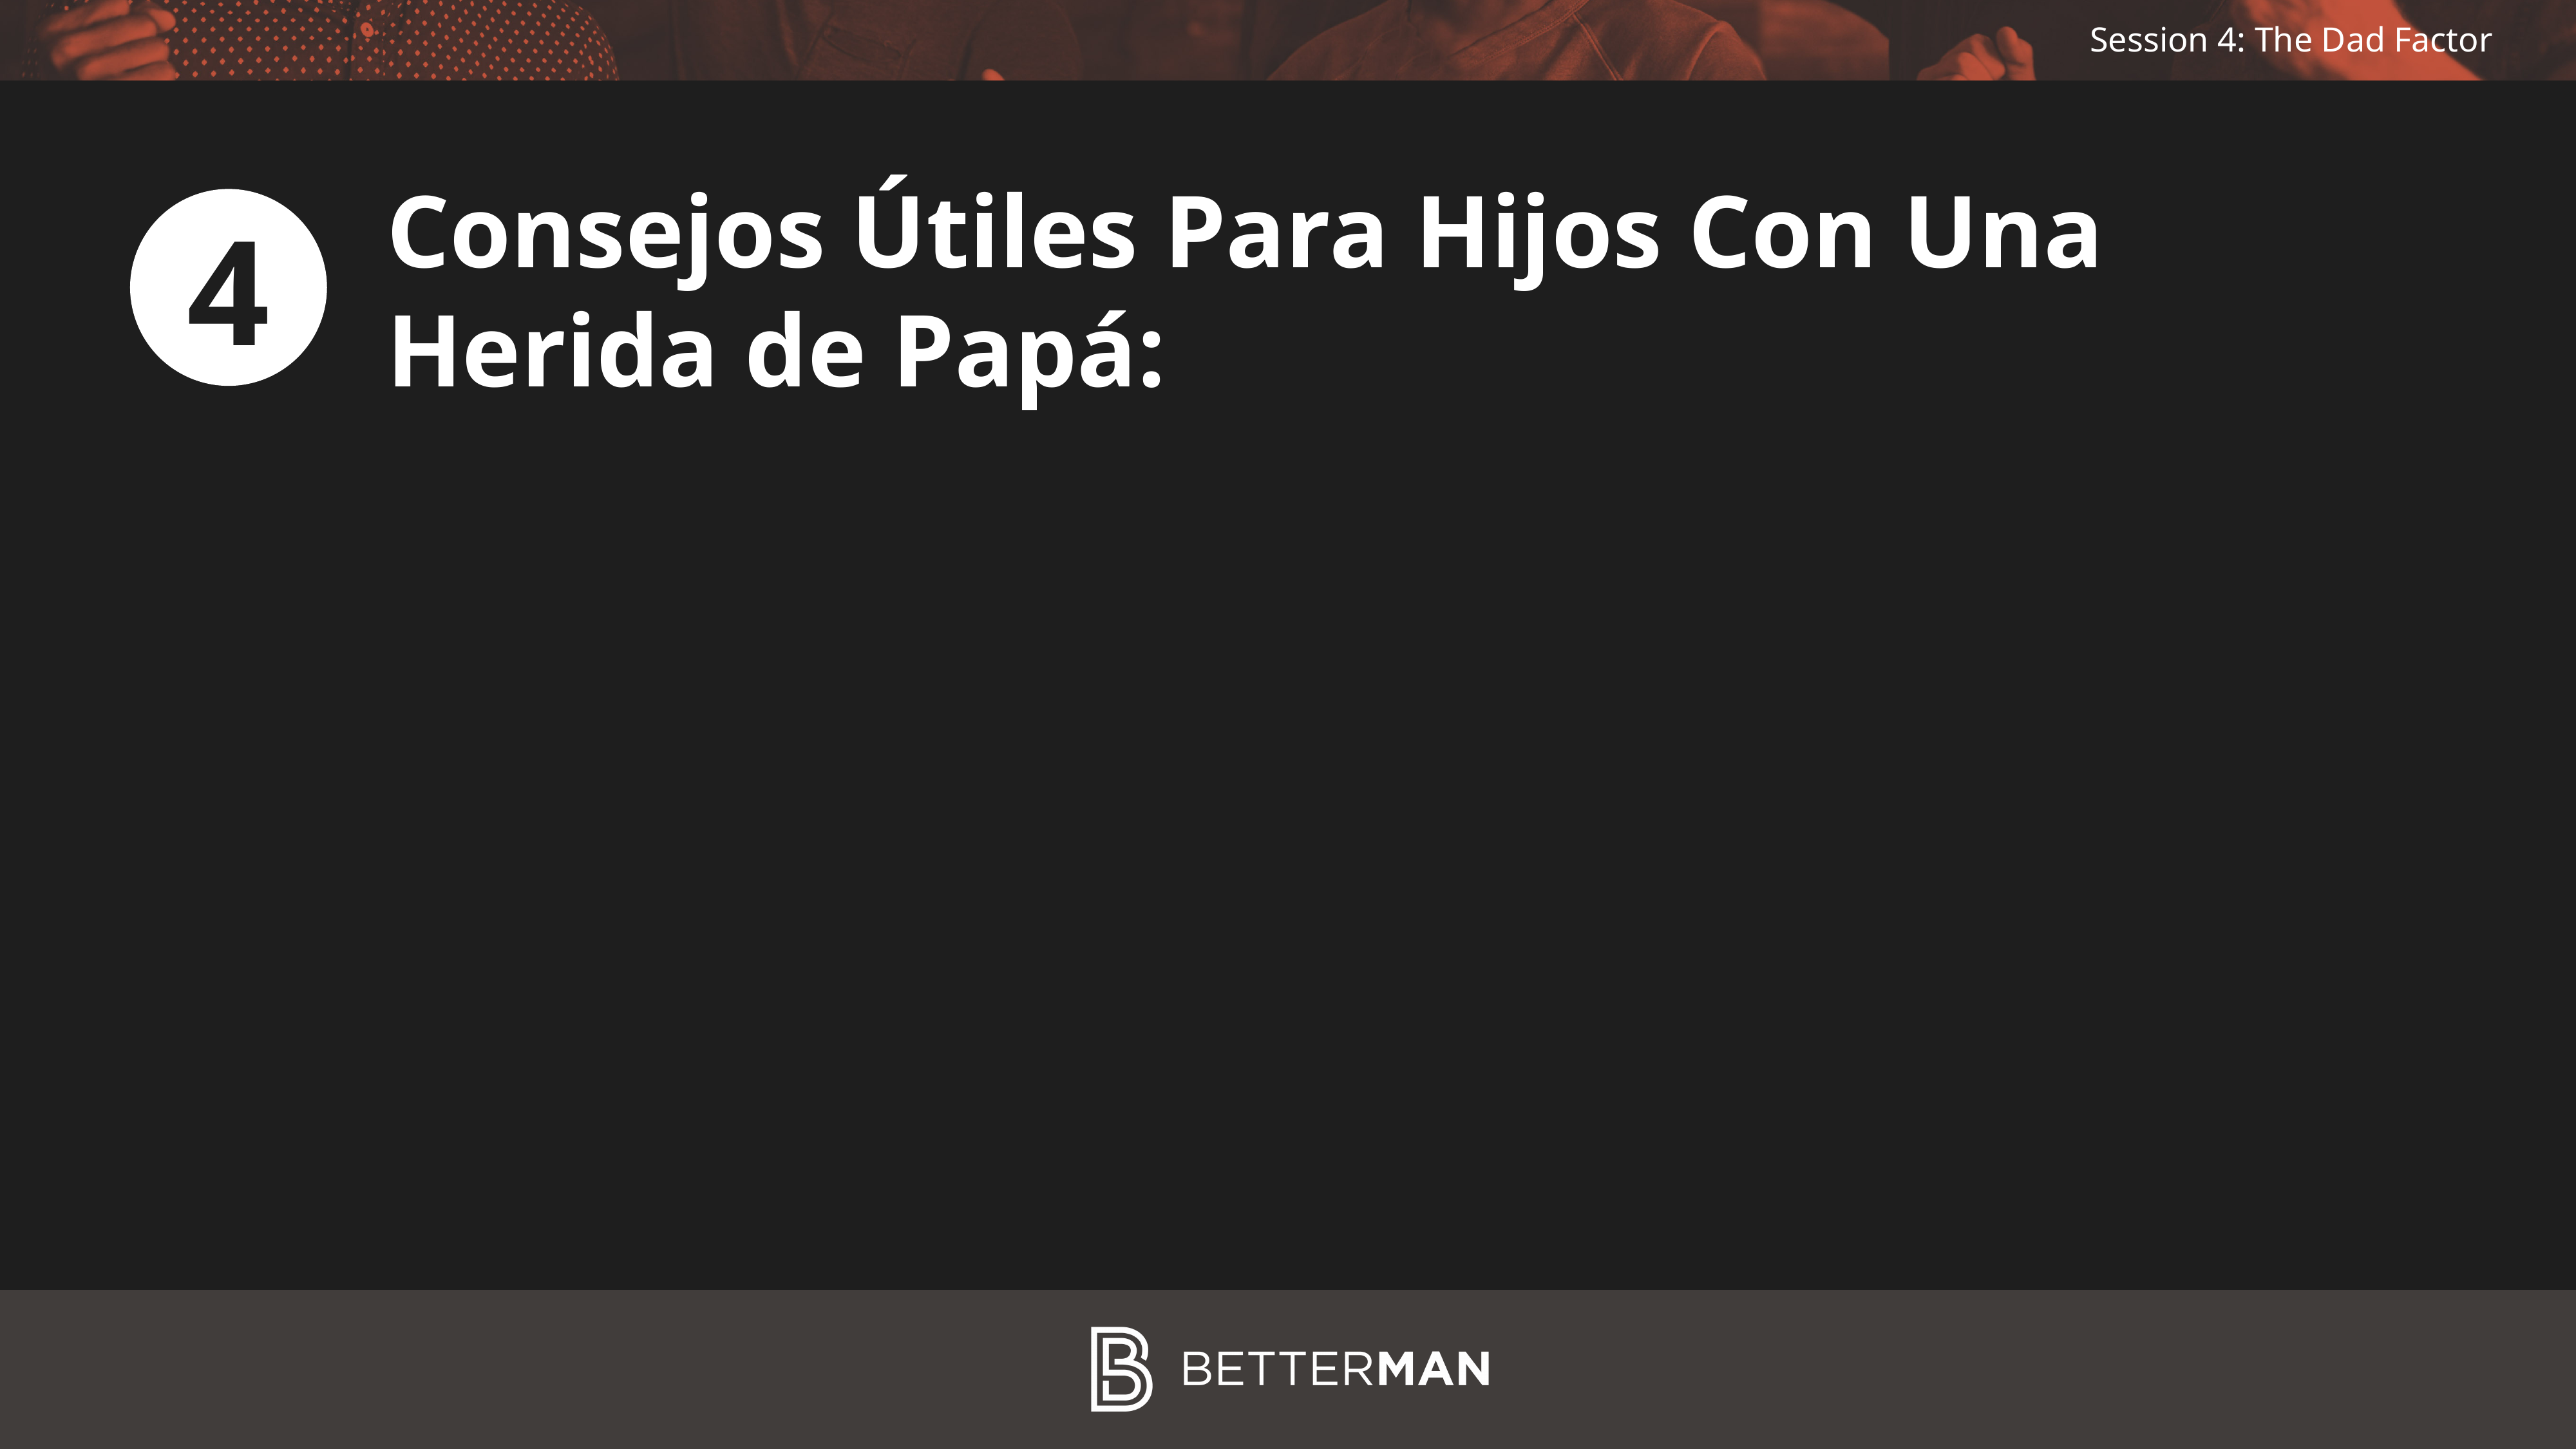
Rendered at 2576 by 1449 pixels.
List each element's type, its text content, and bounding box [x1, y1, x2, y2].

picture [1045, 1235, 1531, 1449]
text_box 4 [129, 189, 327, 386]
text_box Consejos Útiles Para Hijos Con Una Herida de Papá: [381, 162, 2110, 412]
picture [0, 0, 2576, 80]
